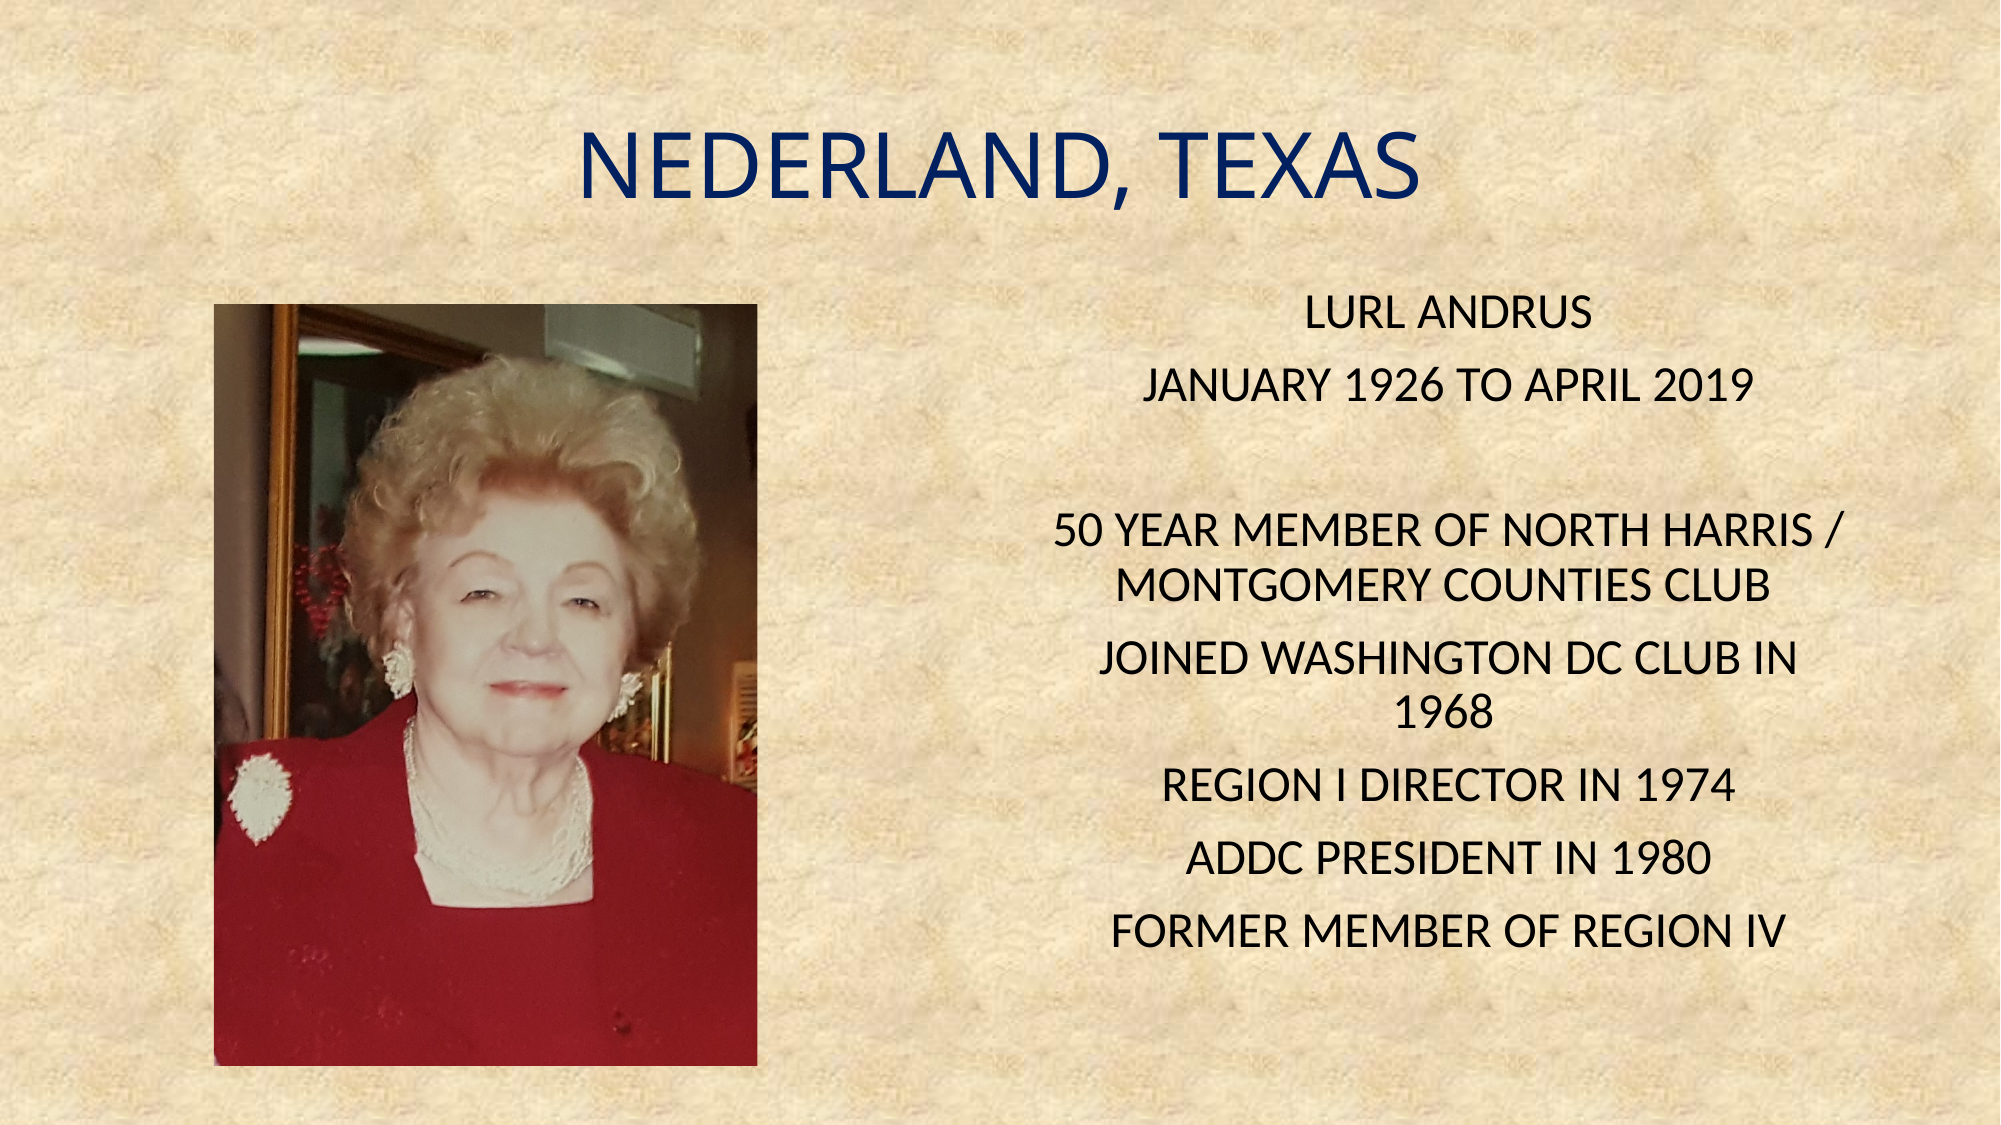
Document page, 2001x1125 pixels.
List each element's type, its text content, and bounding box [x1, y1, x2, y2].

list LURL ANDRUS JANUARY 1926 TO APRIL 2019 50 YEAR MEMBER OF NORTH HARRIS / MONTGOMERY COUNTIES CLUB JOINED WASHINGTON DC CLUB IN 1968 REGION I DIRECTOR IN 1974 ADDC PRESIDENT IN 1980 FORMER MEMBER OF REGION IV [1035, 277, 1863, 986]
picture [0, 0, 2001, 1125]
title NEDERLAND, TEXAS [137, 59, 1863, 278]
